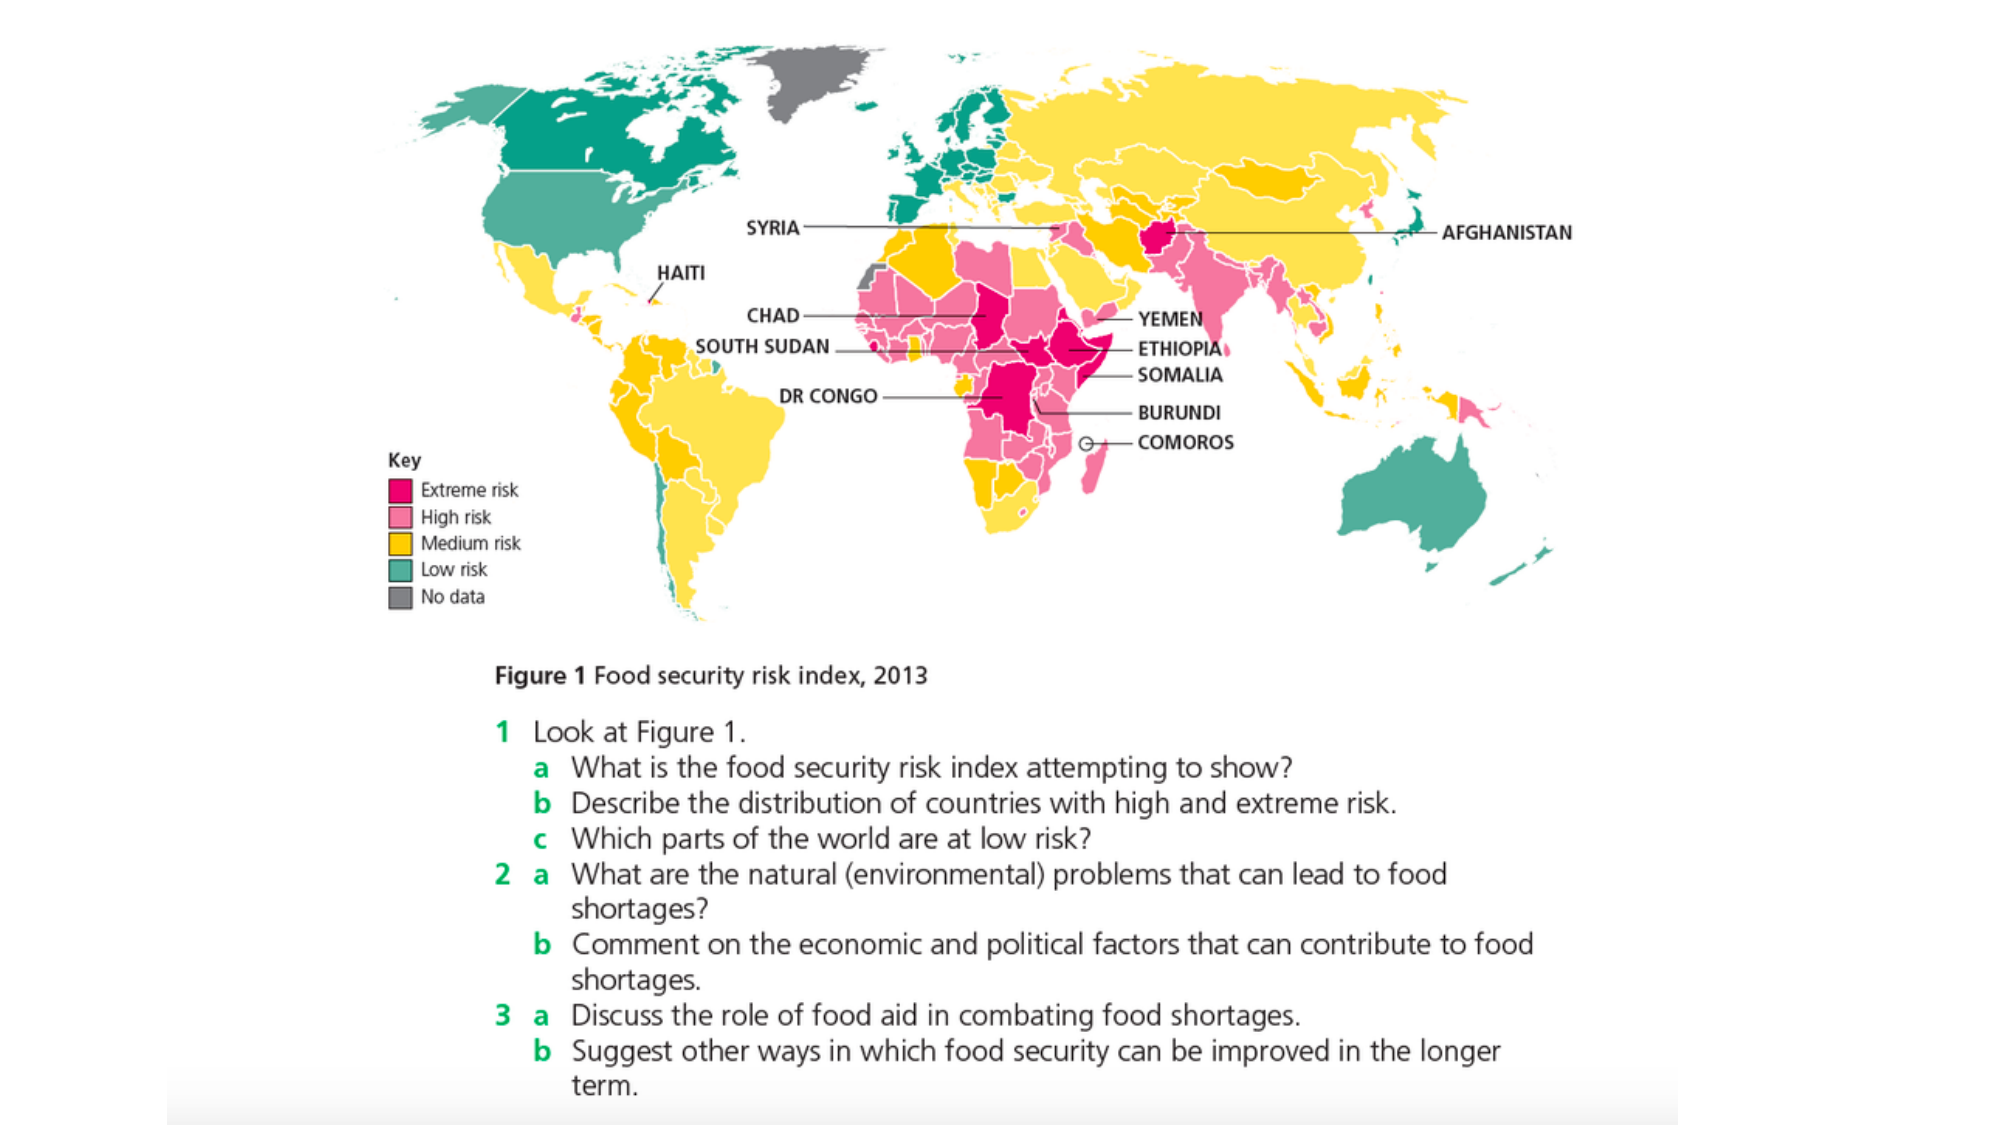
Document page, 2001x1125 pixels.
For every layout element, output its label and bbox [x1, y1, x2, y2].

list [167, 37, 1678, 1125]
